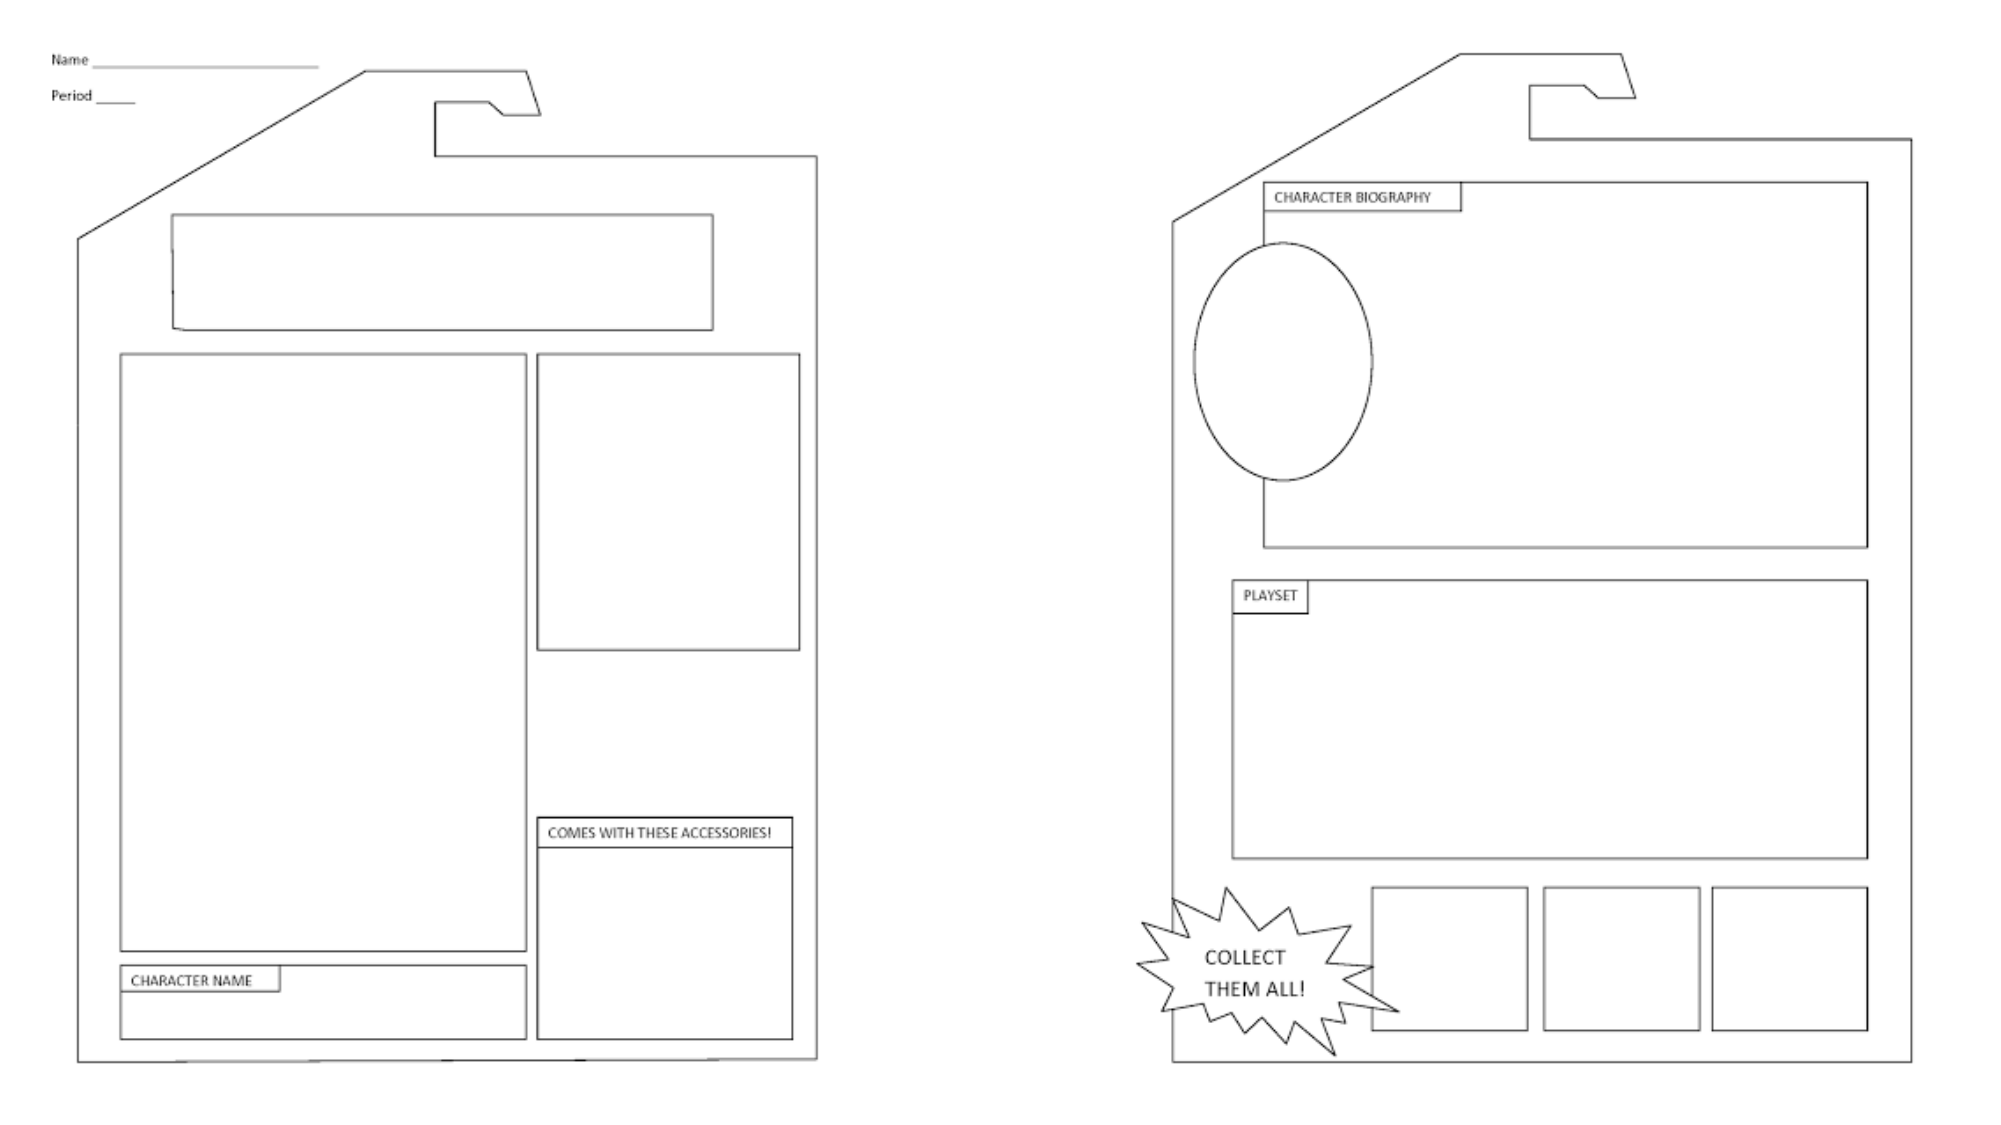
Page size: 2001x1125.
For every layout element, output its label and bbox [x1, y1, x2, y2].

picture [1112, 0, 1983, 1125]
picture [0, 0, 871, 1125]
